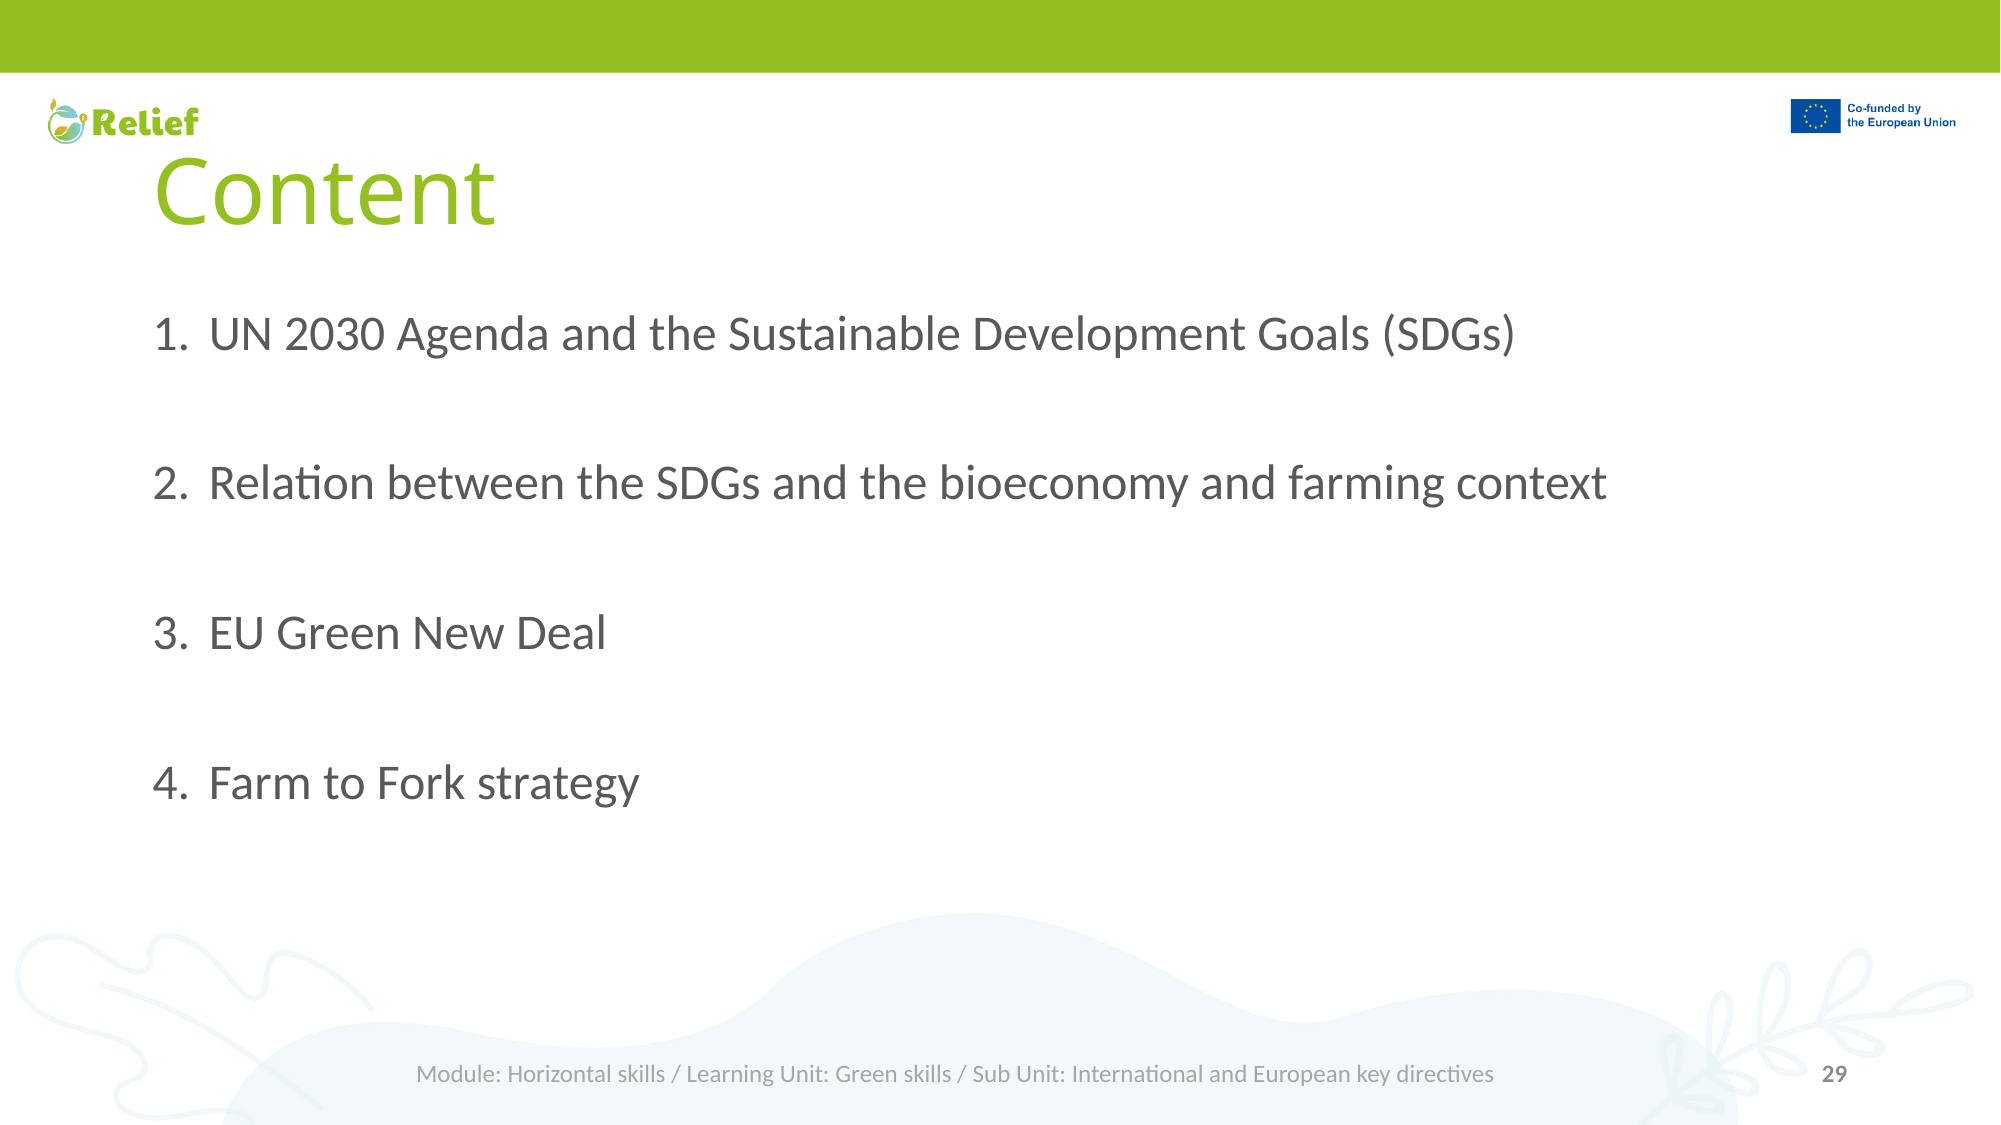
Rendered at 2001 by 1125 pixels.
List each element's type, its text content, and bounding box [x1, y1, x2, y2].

footer Module: Horizontal skills / Learning Unit: Green skills / Sub Unit: International and European key directives [137, 1023, 1775, 1122]
list UN 2030 Agenda and the Sustainable Development Goals (SDGs) Relation between the SDGs and the bioeconomy and farming context EU Green New Deal Farm to Fork strategy [137, 299, 1863, 1014]
title Content [137, 111, 1863, 278]
slide_number 29 [1787, 1042, 1863, 1103]
picture [0, 0, 2001, 1125]
